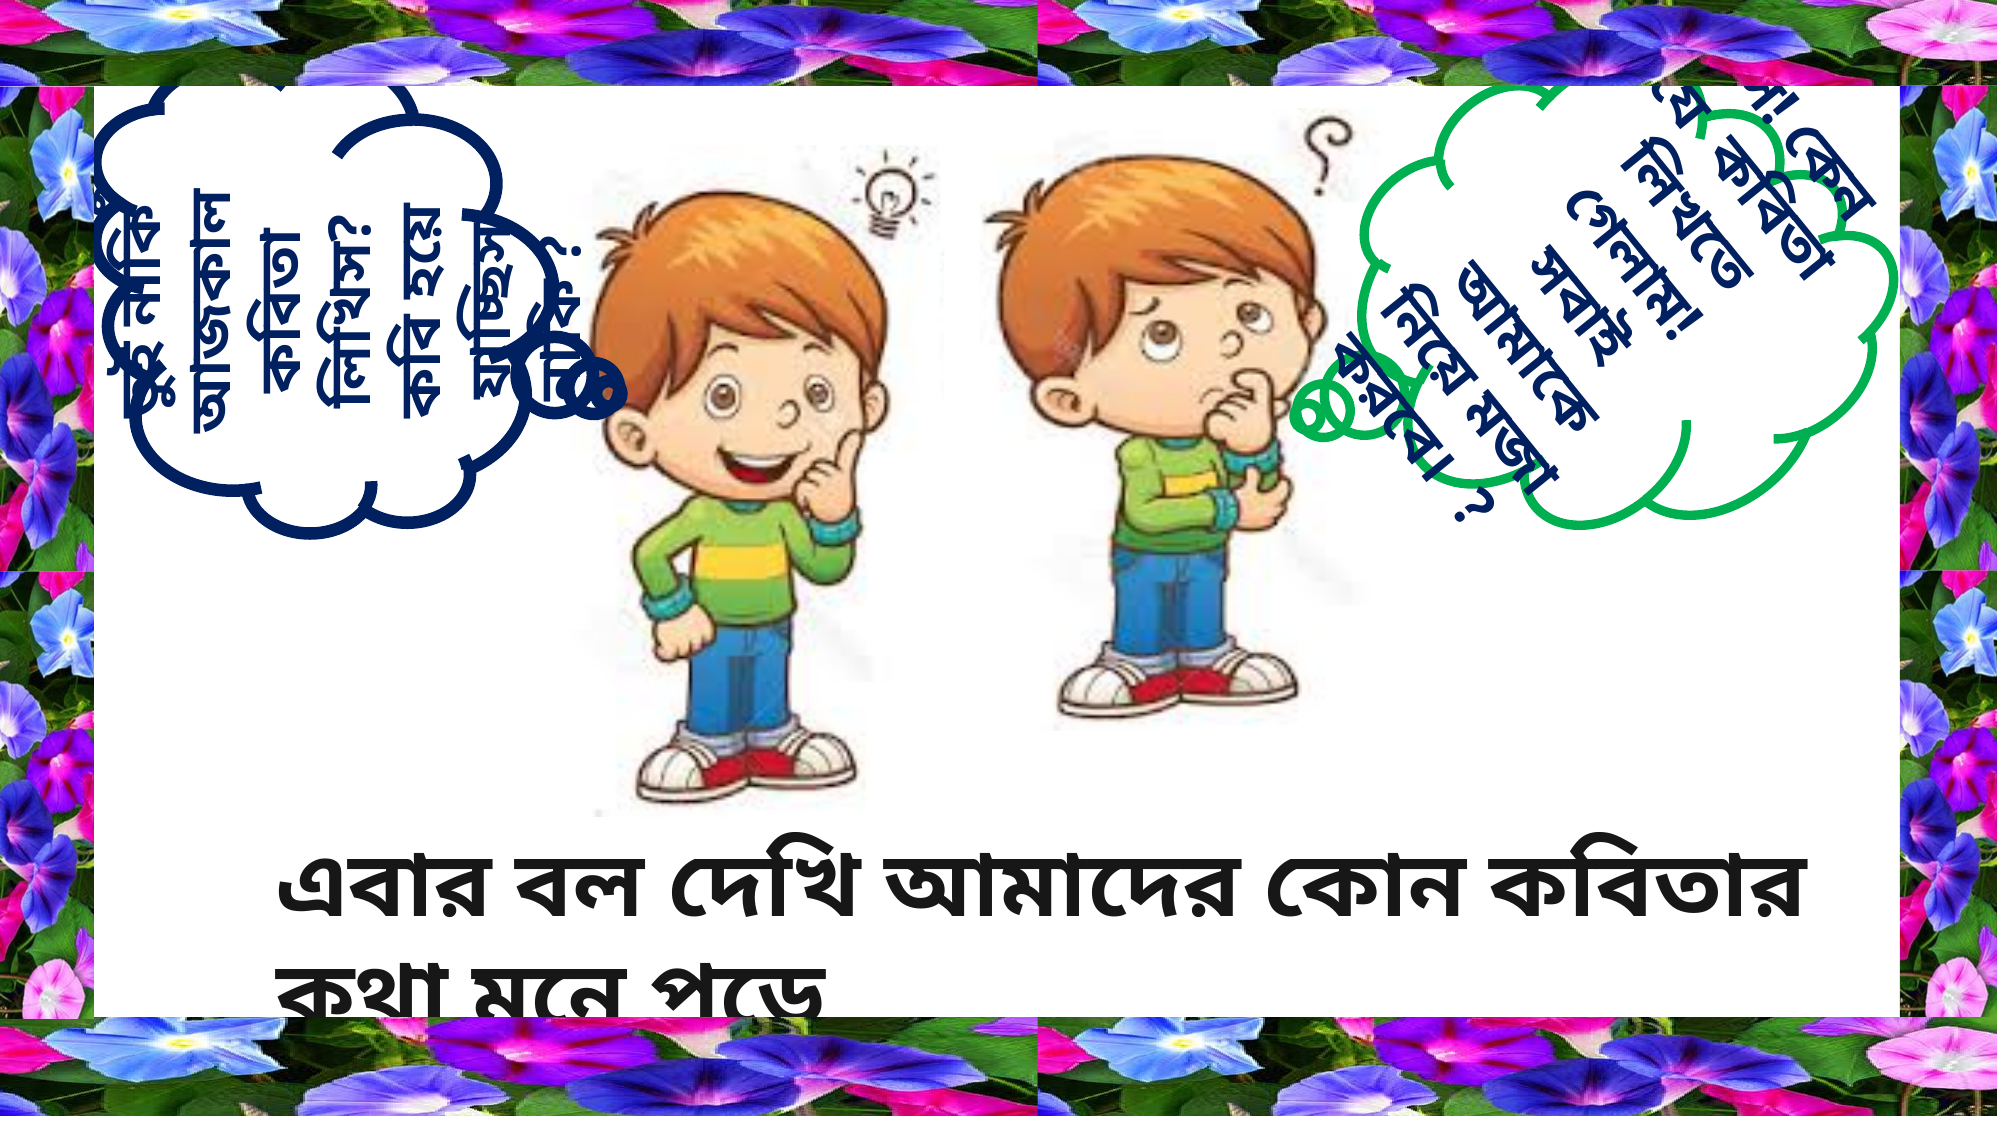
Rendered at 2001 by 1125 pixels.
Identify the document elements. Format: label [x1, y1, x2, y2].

text_box [0, 0, 1997, 1115]
